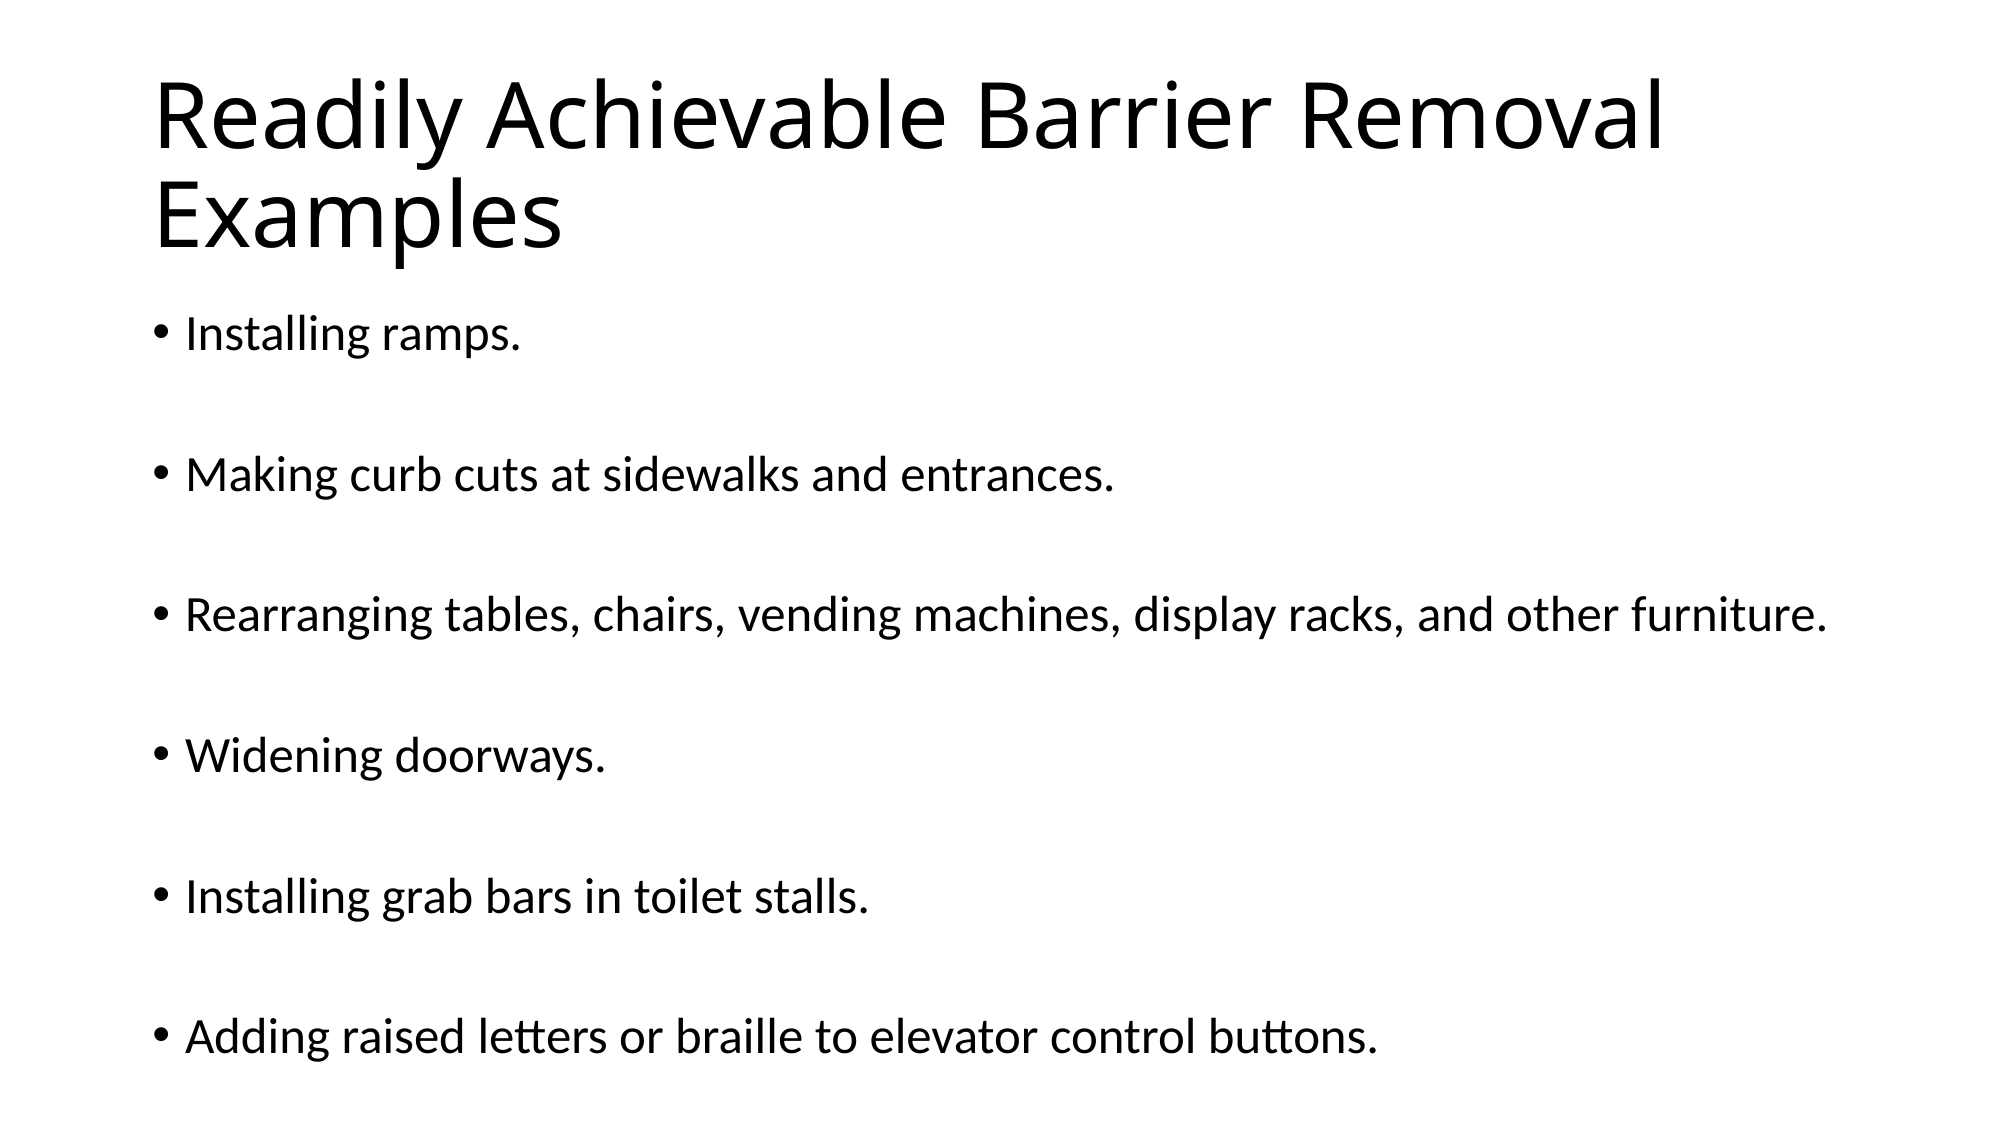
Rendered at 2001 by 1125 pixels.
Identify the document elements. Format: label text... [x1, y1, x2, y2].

title Readily Achievable Barrier Removal Examples [137, 59, 1863, 278]
list Installing ramps. Making curb cuts at sidewalks and entrances. Rearranging tables, chairs, vending machines, display racks, and other furniture. Widening doorways. Installing grab bars in toilet stalls. Adding raised letters or braille to elevator control buttons. [137, 299, 1863, 1125]
